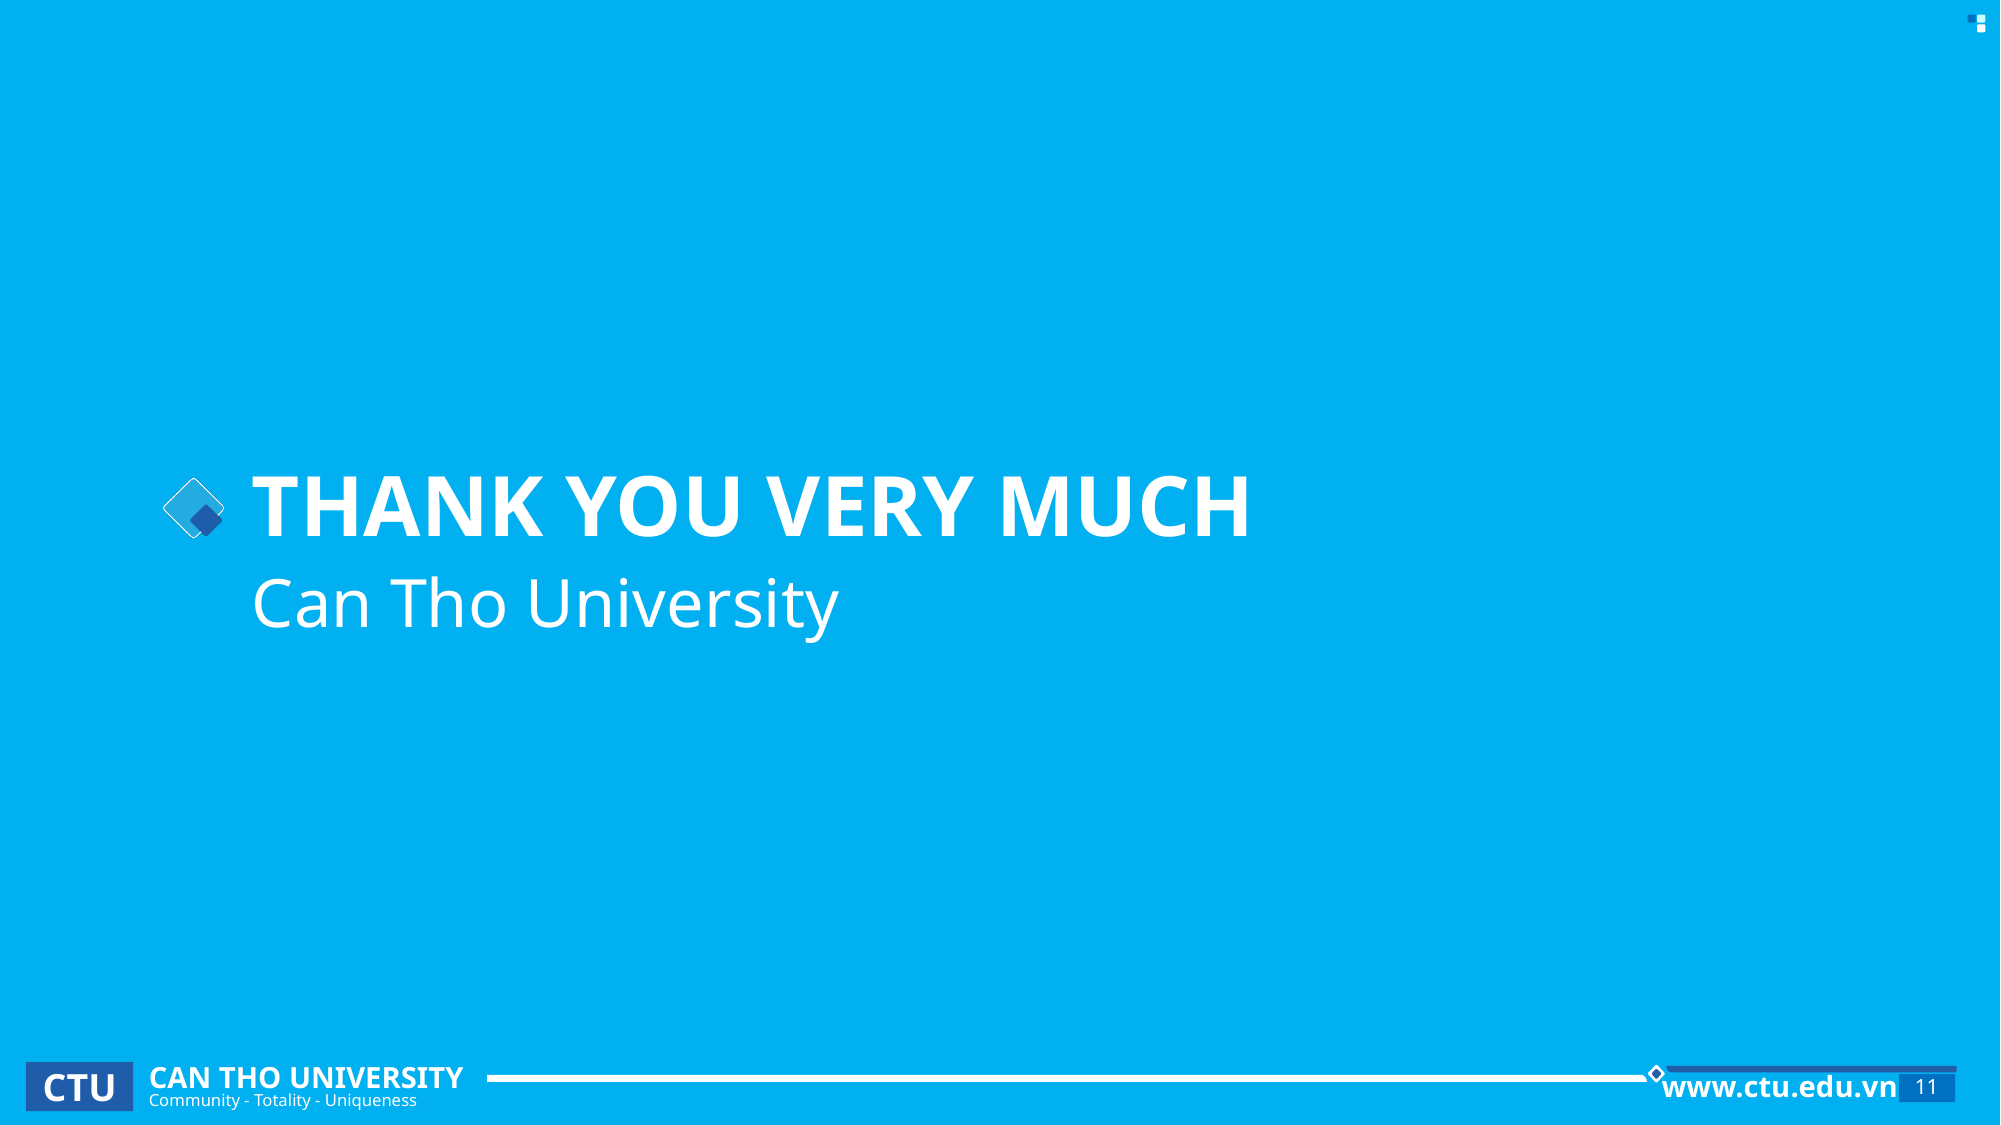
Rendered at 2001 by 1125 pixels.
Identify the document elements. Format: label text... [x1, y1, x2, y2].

subtitle Can Tho University [236, 562, 1883, 694]
picture [164, 479, 223, 537]
title THANK YOU VERY MUCH [236, 290, 1883, 562]
